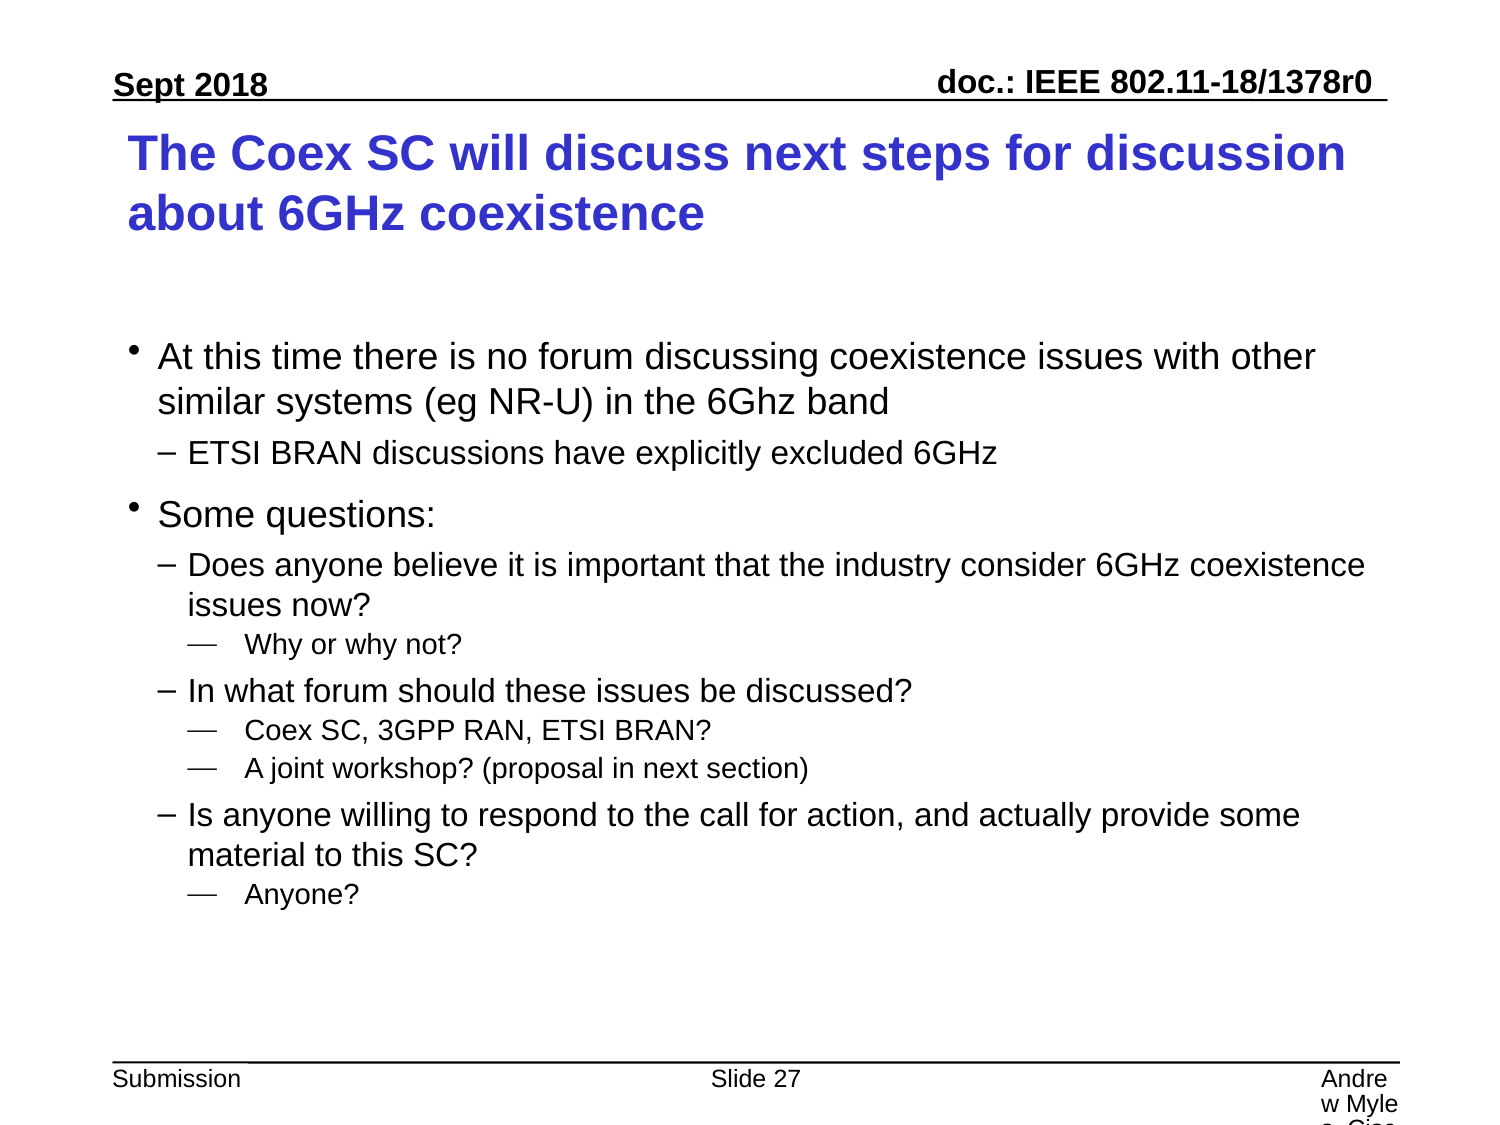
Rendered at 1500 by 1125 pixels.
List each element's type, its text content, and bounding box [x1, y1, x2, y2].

title The Coex SC will discuss next steps for discussion about 6GHz coexistence [112, 112, 1388, 288]
list At this time there is no forum discussing coexistence issues with other similar systems (eg NR-U) in the 6Ghz band ETSI BRAN discussions have explicitly excluded 6GHz Some questions: Does anyone believe it is important that the industry consider 6GHz coexistence issues now? Why or why not? In what forum should these issues be discussed? Coex SC, 3GPP RAN, ETSI BRAN? A joint workshop? (proposal in next section) Is anyone willing to respond to the call for action, and actually provide some material to this SC? Anyone? [112, 324, 1388, 1000]
footer Andrew Myles, Cisco [1320, 1061, 1402, 1093]
slide_number Slide 27 [709, 1061, 803, 1093]
